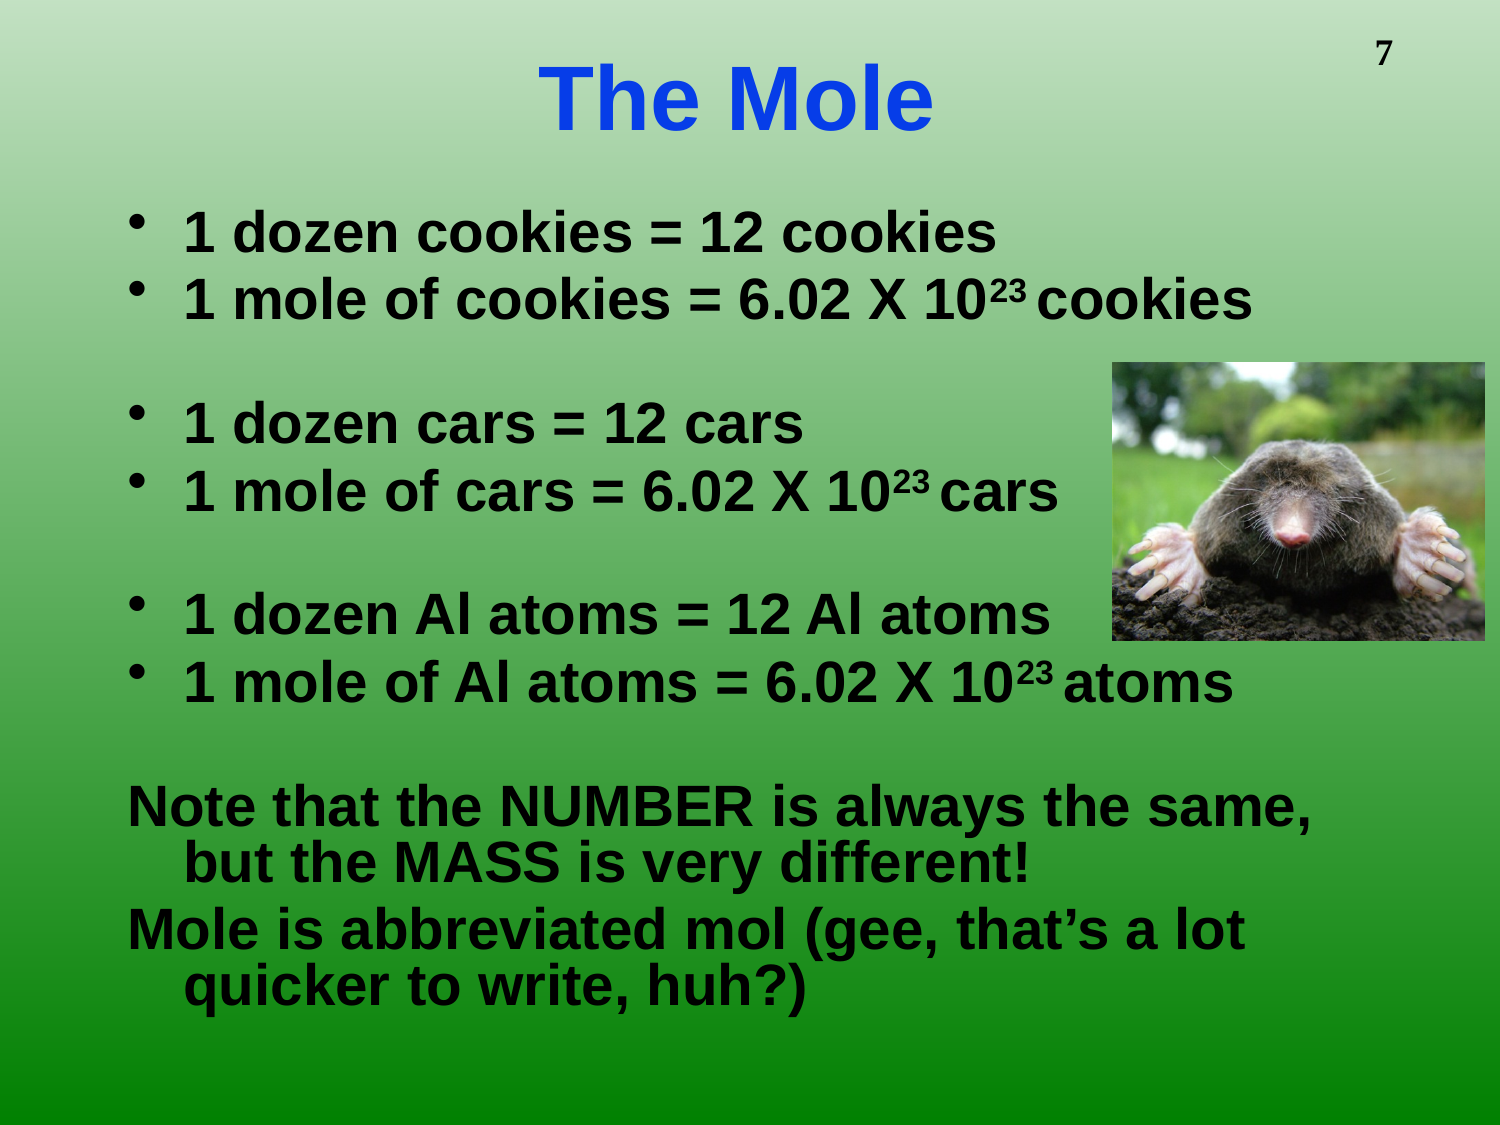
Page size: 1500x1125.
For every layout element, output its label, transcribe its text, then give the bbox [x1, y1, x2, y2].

picture [1112, 362, 1485, 642]
list 1 dozen cookies = 12 cookies 1 mole of cookies = 6.02 X 1023 cookies 1 dozen cars = 12 cars 1 mole of cars = 6.02 X 1023 cars 1 dozen Al atoms = 12 Al atoms 1 mole of Al atoms = 6.02 X 1023 atoms Note that the NUMBER is always the same, but the MASS is very different! Mole is abbreviated mol (gee, that’s a lot quicker to write, huh?) [112, 200, 1388, 1075]
title The Mole [99, 0, 1375, 188]
